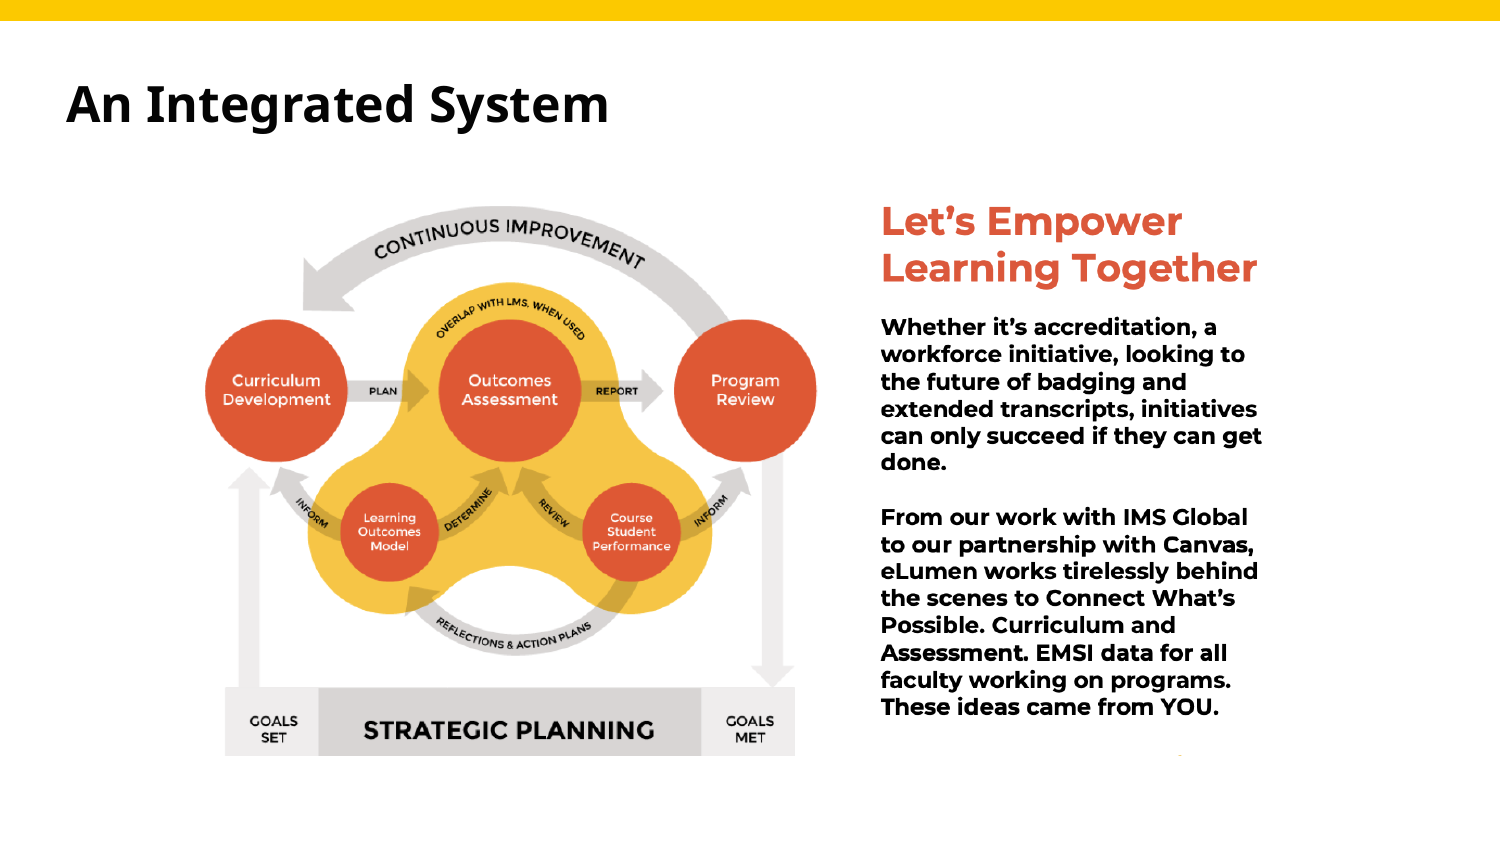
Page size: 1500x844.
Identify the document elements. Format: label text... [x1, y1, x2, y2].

picture [141, 174, 1302, 756]
title An Integrated System [51, 57, 1449, 152]
